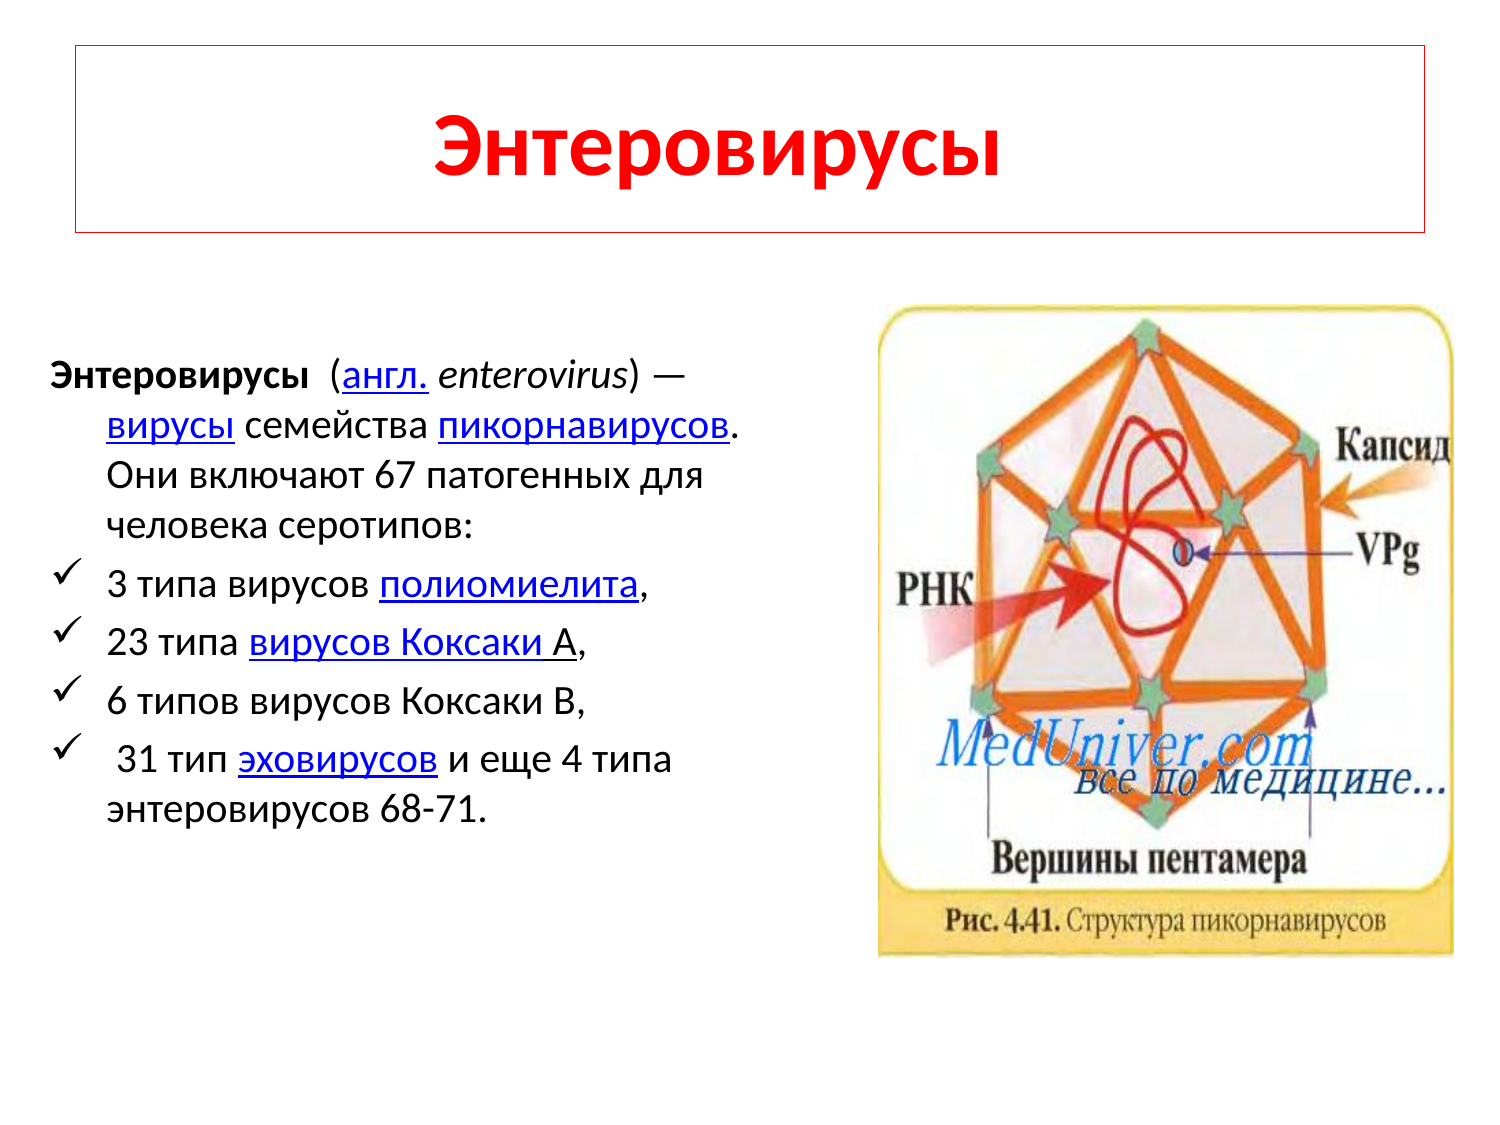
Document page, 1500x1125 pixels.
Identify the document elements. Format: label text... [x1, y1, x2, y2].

list Энтеровирусы (англ. enterovirus) — вирусы семейства пикорнавирусов. Они включают 67 патогенных для человека серотипов: 3 типа вирусов полиомиелита, 23 типа вирусов Коксаки A, 6 типов вирусов Коксаки В, 31 тип эховирусов и еще 4 типа энтеровирусов 68-71. [35, 222, 832, 1079]
title Энтеровирусы [75, 45, 1425, 233]
picture [878, 304, 1454, 958]
